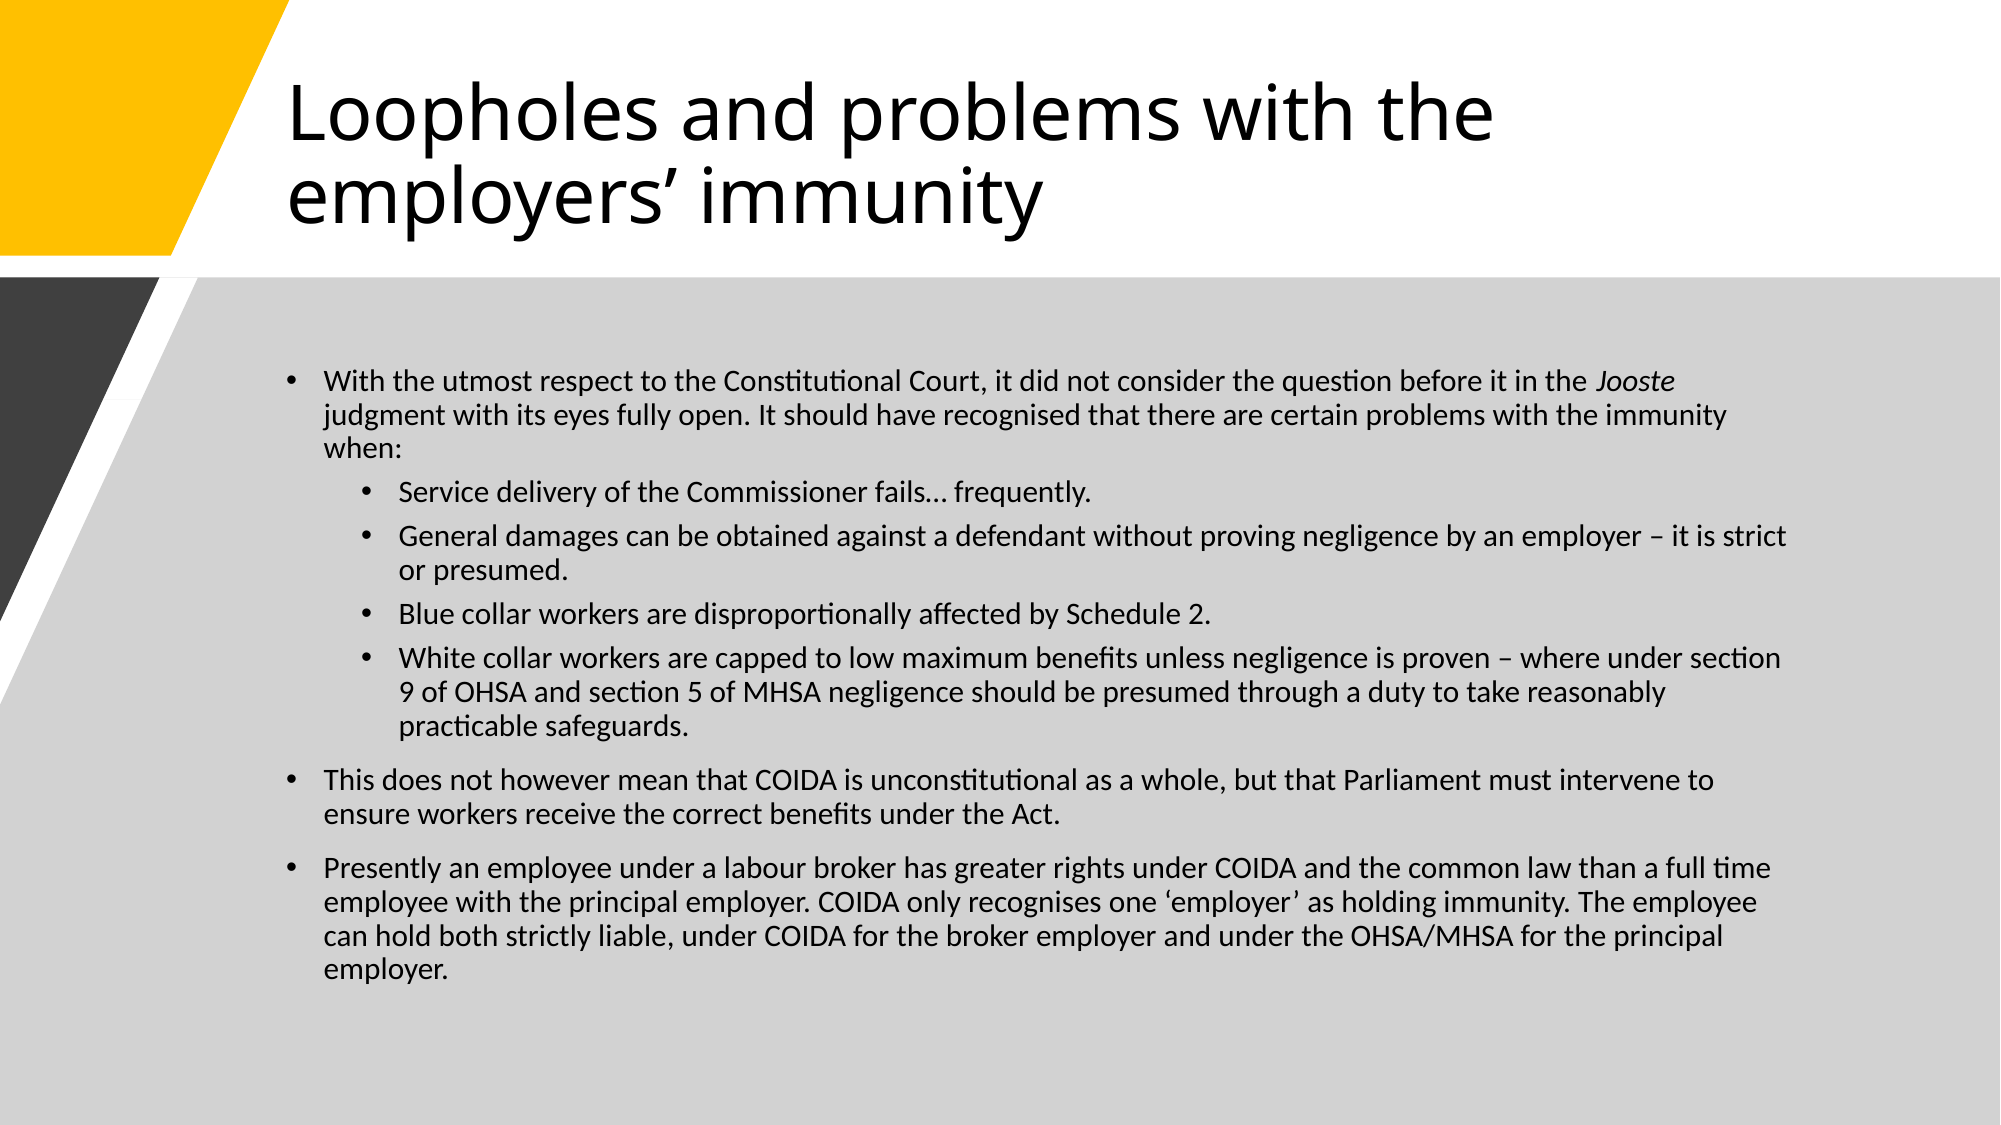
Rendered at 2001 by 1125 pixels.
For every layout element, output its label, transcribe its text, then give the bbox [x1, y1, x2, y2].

text_box [0, 276, 162, 622]
text_box [0, 276, 2000, 1125]
list With the utmost respect to the Constitutional Court, it did not consider the question before it in the Jooste judgment with its eyes fully open. It should have recognised that there are certain problems with the immunity when: Service delivery of the Commissioner fails… frequently. General damages can be obtained against a defendant without proving negligence by an employer – it is strict or presumed. Blue collar workers are disproportionally affected by Schedule 2. White collar workers are capped to low maximum benefits unless negligence is proven – where under section 9 of OHSA and section 5 of MHSA negligence should be presumed through a duty to take reasonably practicable safeguards. This does not however mean that COIDA is unconstitutional as a whole, but that Parliament must intervene to ensure workers receive the correct benefits under the Act. Presently an employee under a labour broker has greater rights under COIDA and the common law than a full time employee with the principal employer. COIDA only recognises one ‘employer’ as holding immunity. The employee can hold both strictly liable, under COIDA for the broker employer and under the OHSA/MHSA for the principal employer. [271, 356, 1808, 1020]
text_box [0, 0, 291, 257]
title Loopholes and problems with the employers’ immunity [271, 60, 1808, 255]
